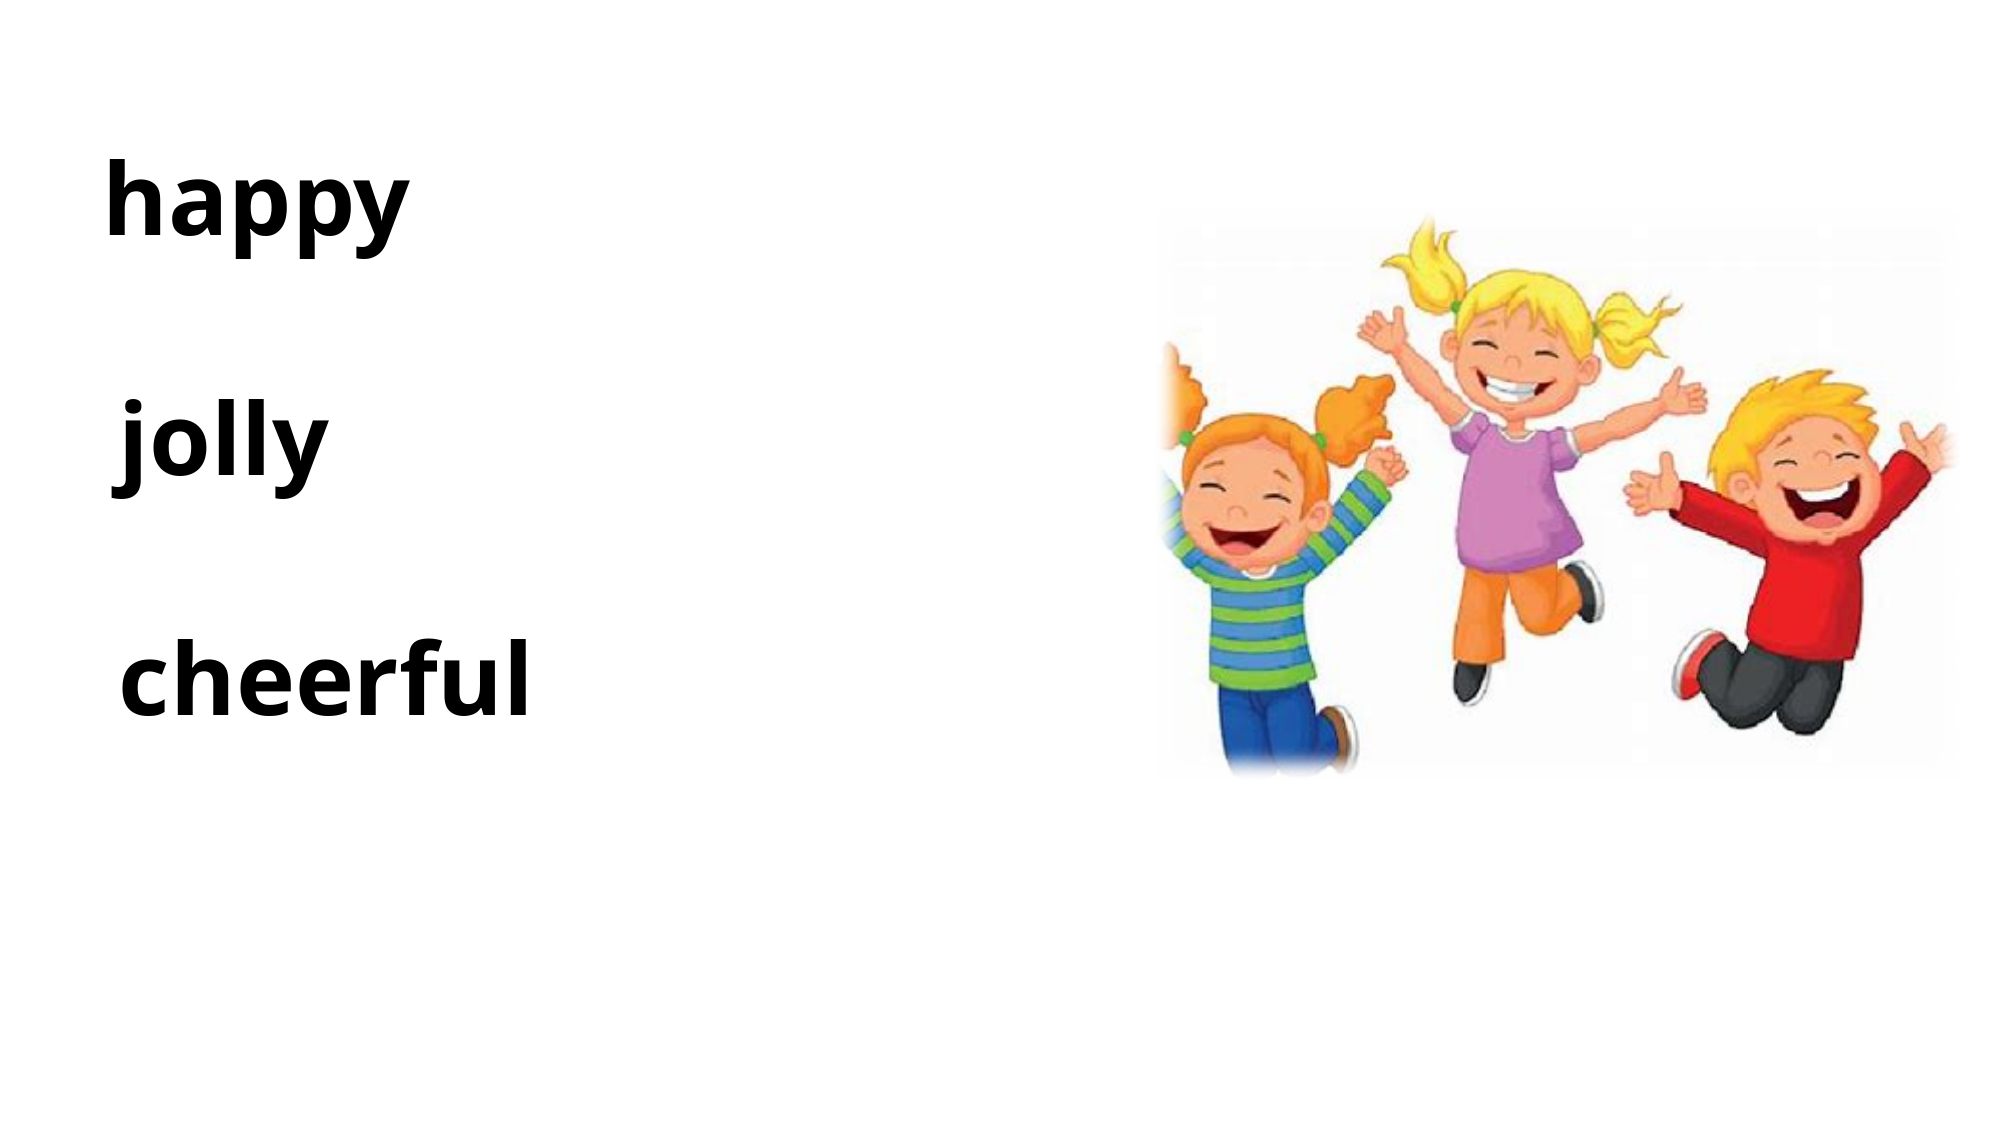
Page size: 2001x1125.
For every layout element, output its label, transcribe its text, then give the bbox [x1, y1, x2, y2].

picture [1154, 208, 1961, 780]
text_box happy jolly cheerful [78, 128, 1129, 983]
